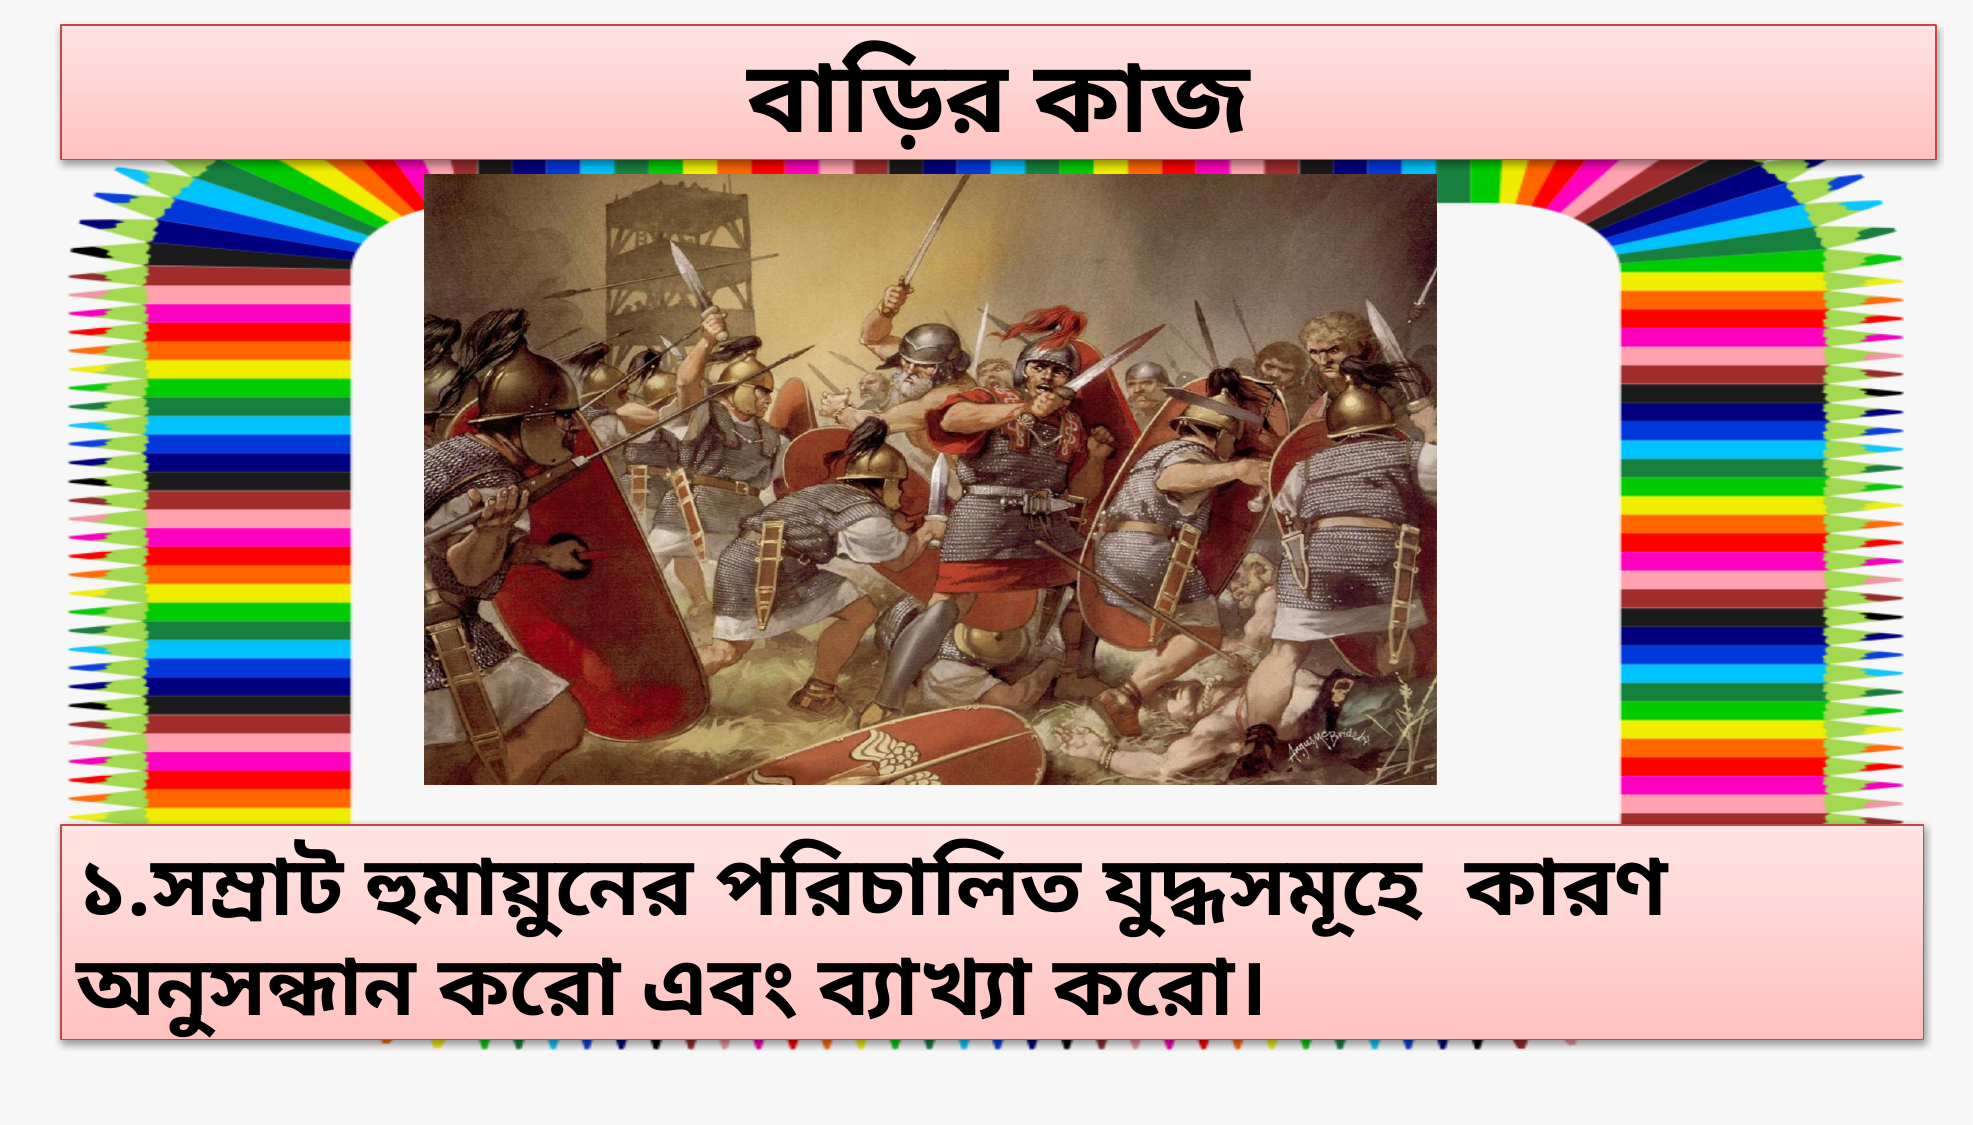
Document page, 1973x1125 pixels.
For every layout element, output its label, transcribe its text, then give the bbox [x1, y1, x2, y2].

picture [0, 0, 1973, 1125]
text_box ১.সম্রাট হুমায়ুনের পরিচালিত যুদ্ধসমূহে কারণ অনুসন্ধান করো এবং ব্যাখ্যা করো। [60, 824, 1924, 1040]
text_box বাড়ির কাজ [60, 24, 1937, 160]
